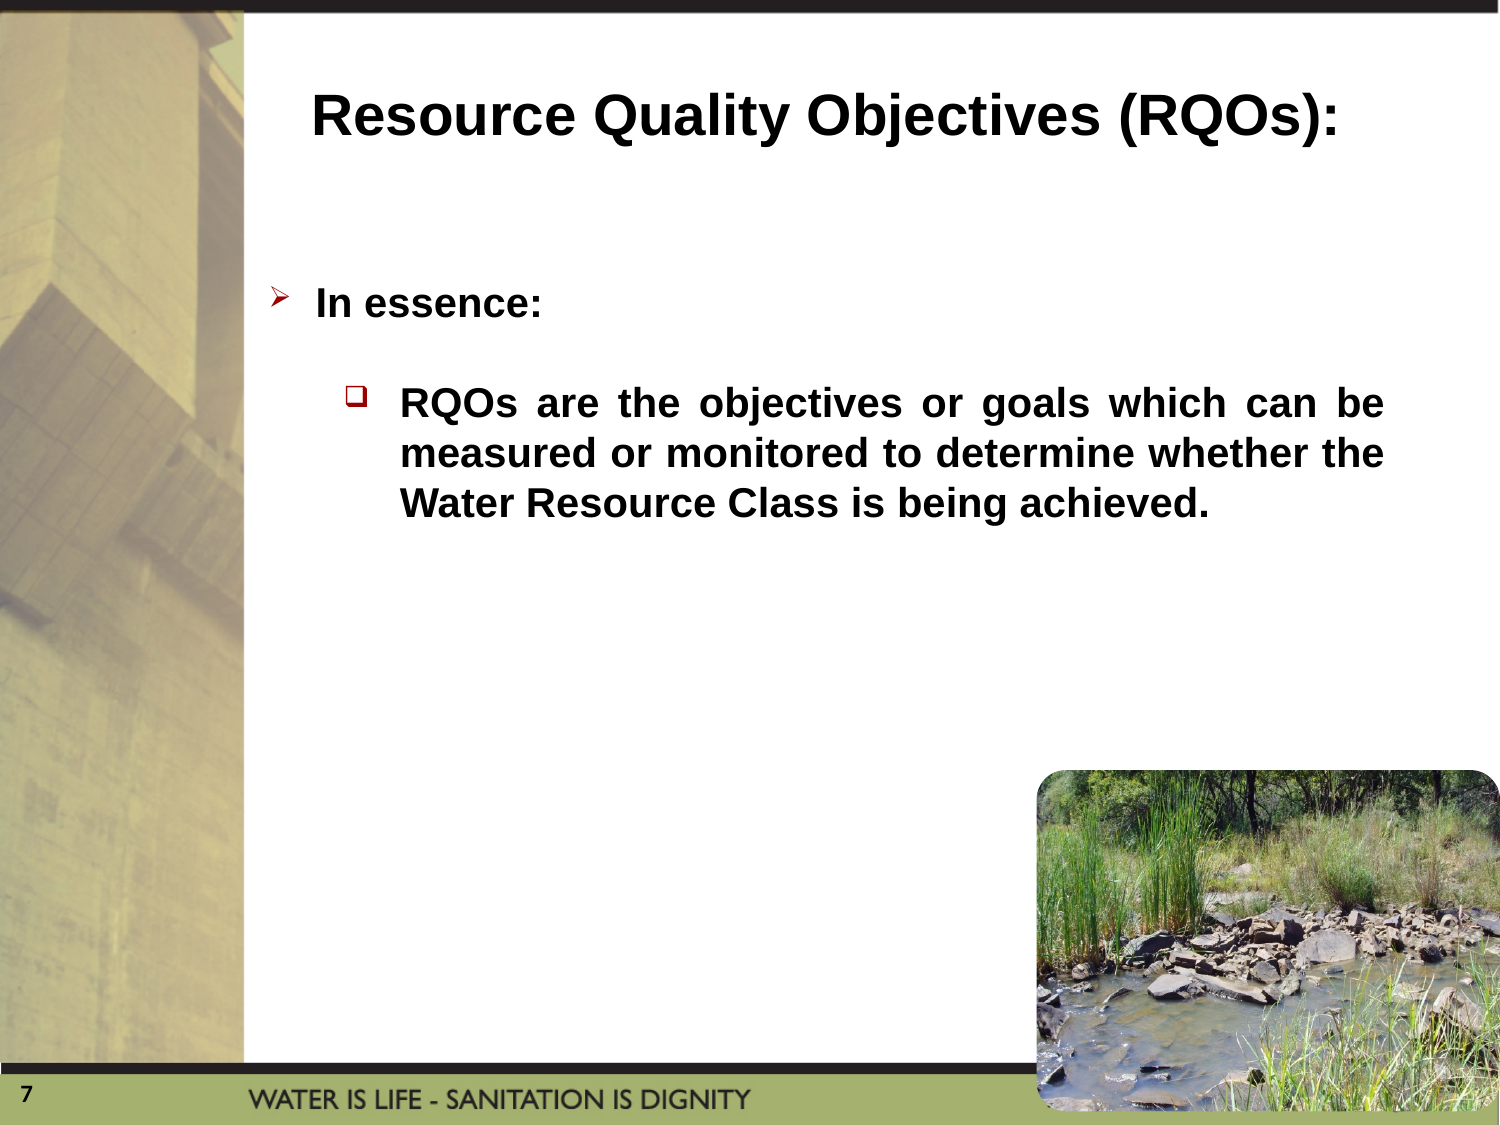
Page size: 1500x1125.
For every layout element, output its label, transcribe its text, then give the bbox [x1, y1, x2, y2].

picture [0, 0, 1500, 1125]
text_box In essence: RQOs are the objectives or goals which can be measured or monitored to determine whether the Water Resource Class is being achieved. [253, 172, 1400, 640]
list Resource Quality Objectives (RQOs): [211, 0, 1443, 795]
text_box 7 [5, 1070, 356, 1125]
